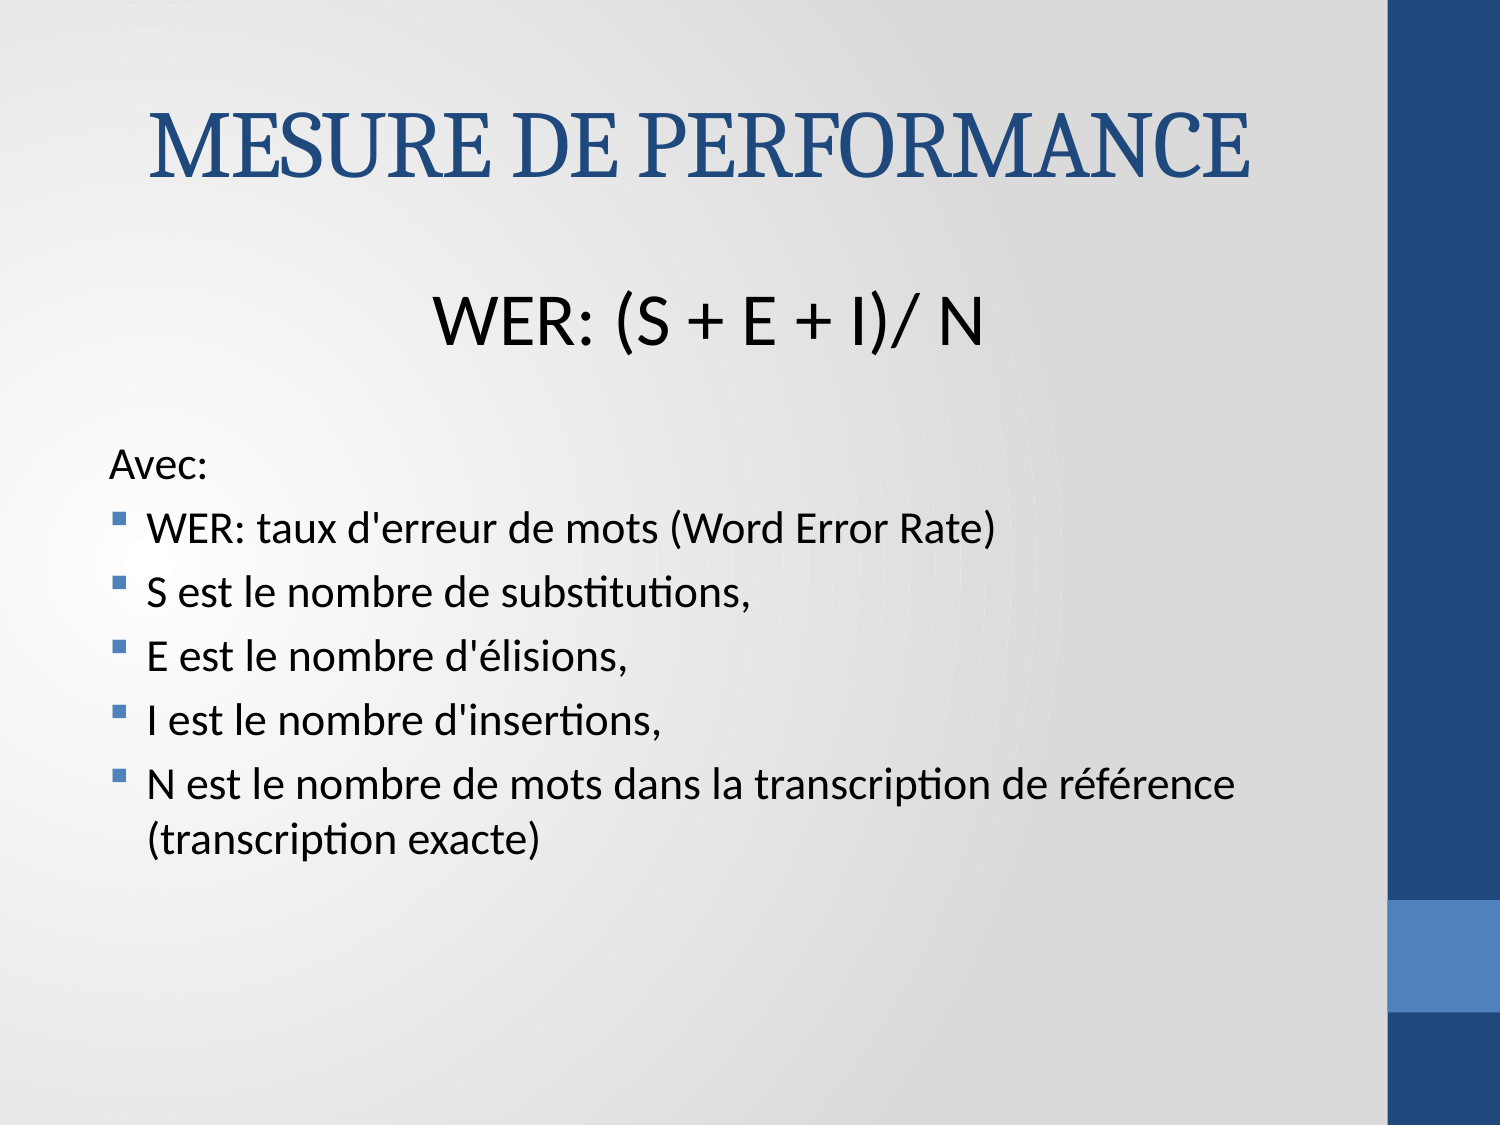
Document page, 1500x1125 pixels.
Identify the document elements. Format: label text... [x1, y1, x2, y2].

title MESURE DE PERFORMANCE [75, 45, 1325, 233]
list WER: (S + E + I)/ N Avec: WER: taux d'erreur de mots (Word Error Rate) S est le nombre de substitutions, E est le nombre d'élisions, I est le nombre d'insertions, N est le nombre de mots dans la transcription de référence (transcription exacte) [75, 262, 1325, 1050]
